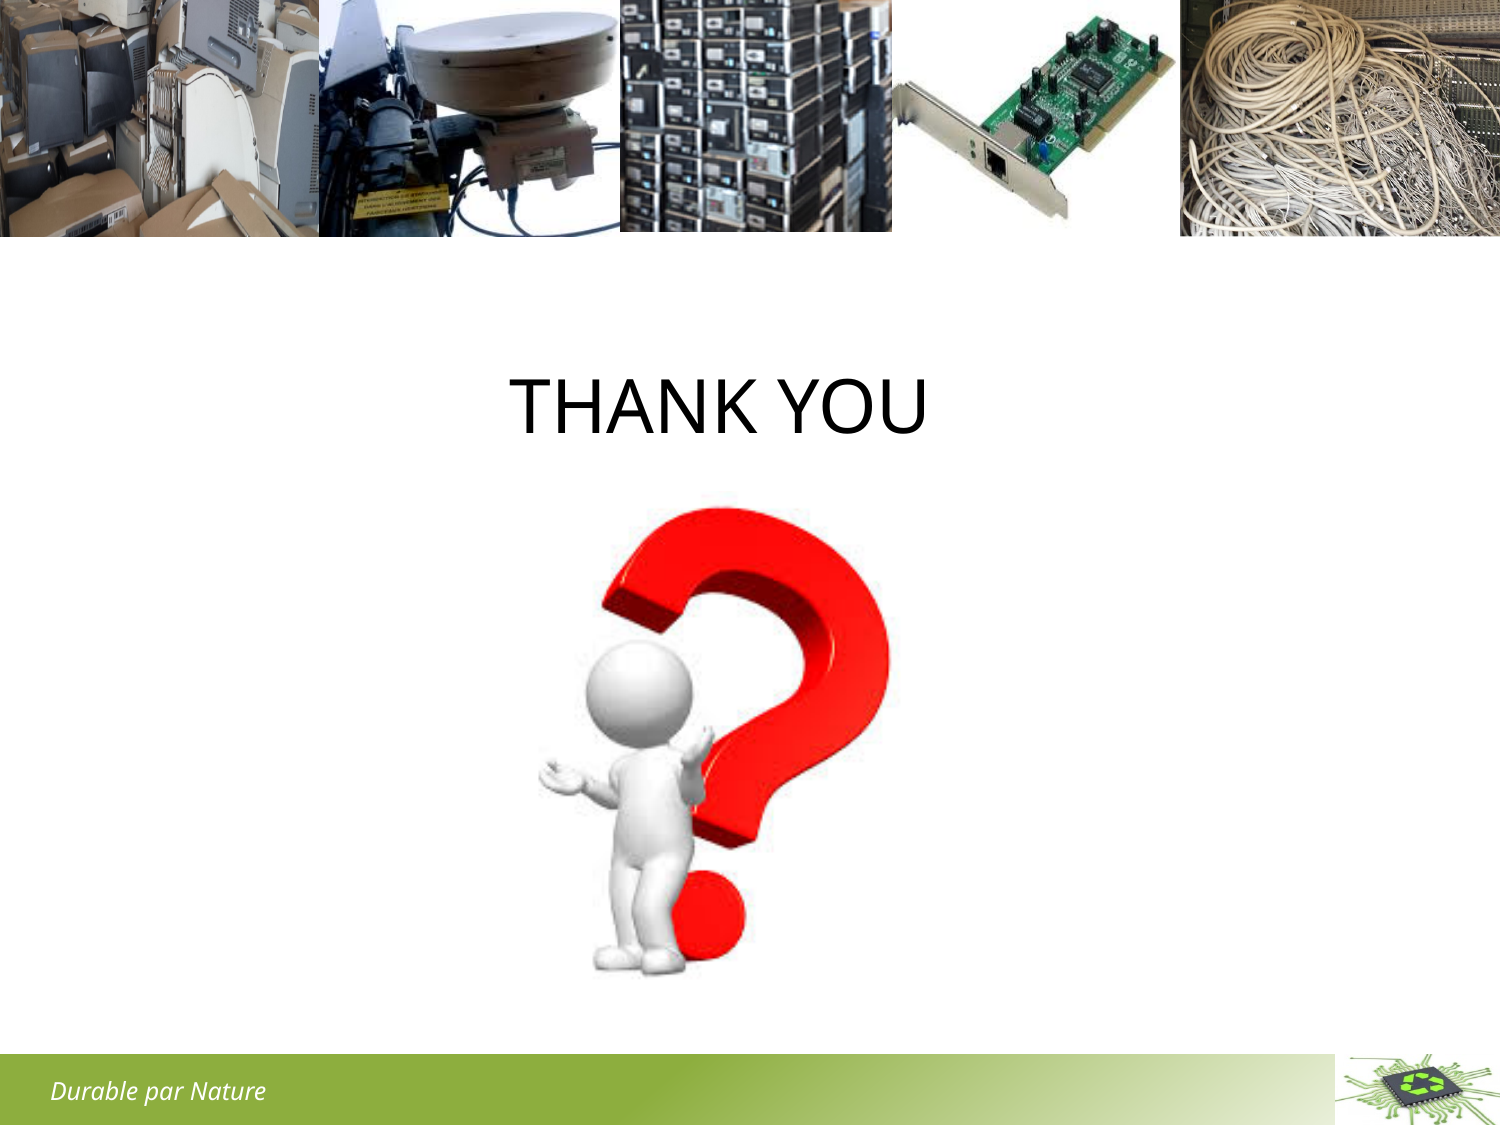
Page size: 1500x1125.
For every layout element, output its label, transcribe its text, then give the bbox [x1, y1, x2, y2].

title THANK YOU [300, 302, 1141, 505]
picture [430, 491, 940, 1000]
picture [0, 0, 1500, 237]
picture [1335, 1054, 1500, 1125]
